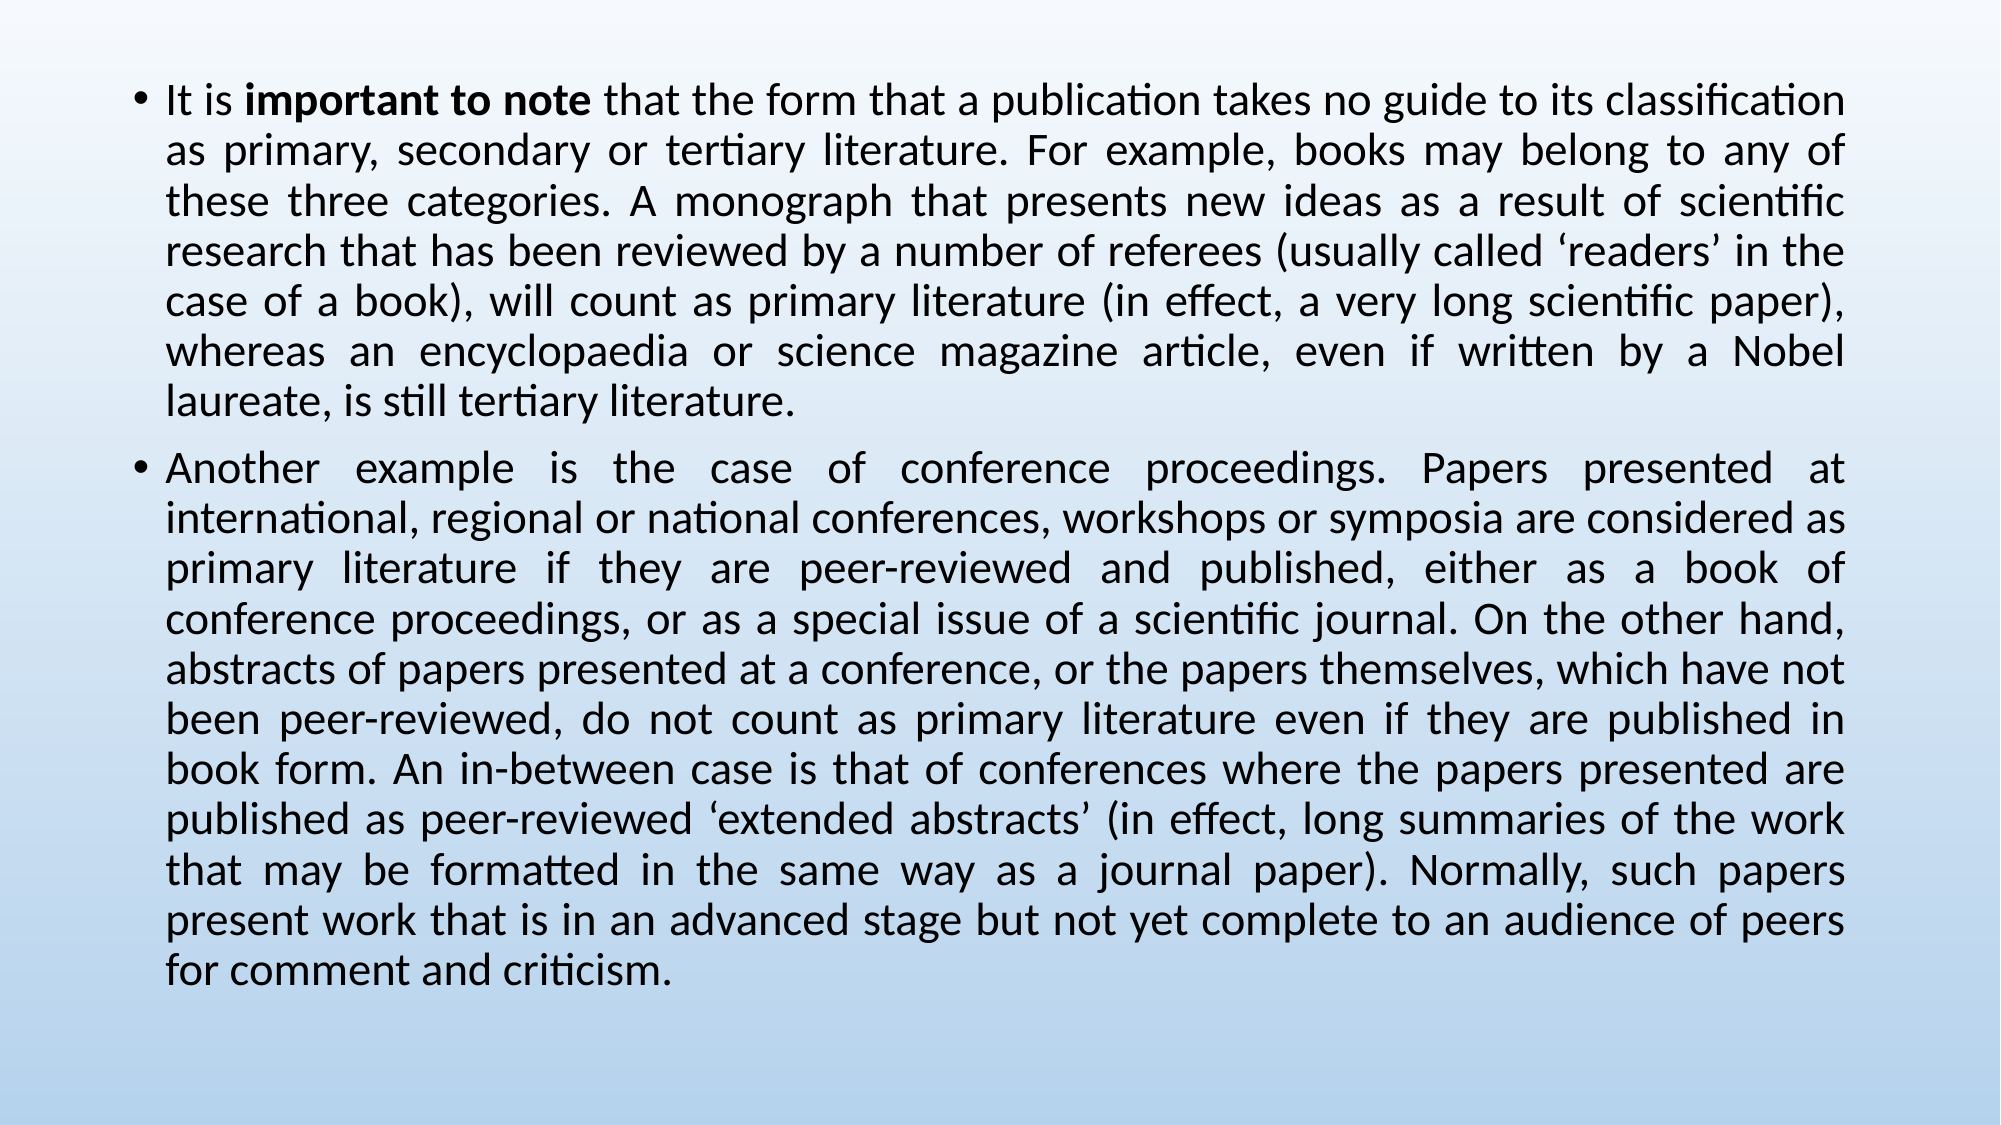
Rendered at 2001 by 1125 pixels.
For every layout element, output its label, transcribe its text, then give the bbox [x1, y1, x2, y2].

list It is important to note that the form that a publication takes no guide to its classification as primary, secondary or tertiary literature. For example, books may belong to any of these three categories. A monograph that presents new ideas as a result of scientific research that has been reviewed by a number of referees (usually called ‘readers’ in the case of a book), will count as primary literature (in effect, a very long scientific paper), whereas an encyclopaedia or science magazine article, even if written by a Nobel laureate, is still tertiary literature. Another example is the case of conference proceedings. Papers presented at international, regional or national conferences, workshops or symposia are considered as primary literature if they are peer-reviewed and published, either as a book of conference proceedings, or as a special issue of a scientific journal. On the other hand, abstracts of papers presented at a conference, or the papers themselves, which have not been peer-reviewed, do not count as primary literature even if they are published in book form. An in-between case is that of conferences where the papers presented are published as peer-reviewed ‘extended abstracts’ (in effect, long summaries of the work that may be formatted in the same way as a journal paper). Normally, such papers present work that is in an advanced stage but not yet complete to an audience of peers for comment and criticism. [117, 67, 1863, 1026]
